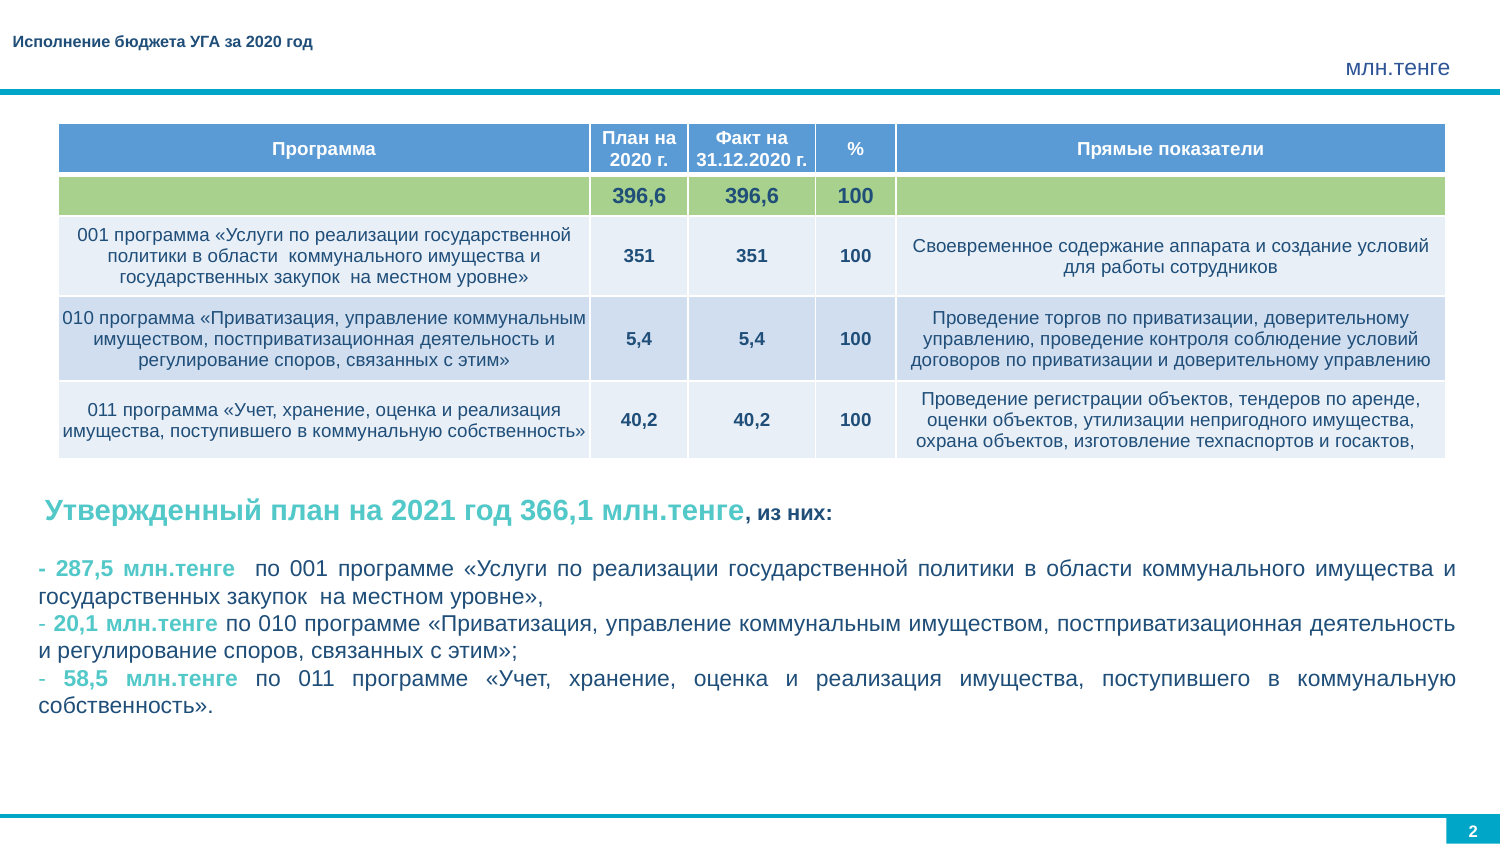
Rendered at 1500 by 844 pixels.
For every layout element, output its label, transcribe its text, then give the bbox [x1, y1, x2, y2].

table_cell Проведение регистрации объектов, тендеров по аренде, оценки объектов, утилизации непригодного имущества, охрана объектов, изготовление техпаспортов и госактов, [897, 382, 1445, 458]
table_cell [897, 177, 1445, 215]
table_cell 396,6 [689, 177, 815, 215]
table_header Программа [59, 124, 589, 172]
table_cell 5,4 [591, 297, 687, 380]
table_header Прямые показатели [897, 124, 1445, 172]
table_header План на 2020 г. [591, 124, 687, 172]
table_cell Проведение торгов по приватизации, доверительному управлению, проведение контроля соблюдение условий договоров по приватизации и доверительному управлению [897, 297, 1445, 380]
text_box млн.тенге [1330, 44, 1481, 87]
table_cell 351 [689, 217, 815, 295]
table_cell 100 [816, 177, 895, 215]
table_cell 5,4 [689, 297, 815, 380]
table_cell 100 [816, 382, 895, 458]
text_box Утвержденный план на 2021 год 366,1 млн.тенге, из них: - 287,5 млн.тенге по 001 программе «Услуги по реализации государственной политики в области коммунального имущества и государственных закупок на местном уровне», - 20,1 млн.тенге по 010 программе «Приватизация, управление коммунальным имуществом, постприватизационная деятельность и регулирование споров, связанных с этим»; - 58,5 млн.тенге по 011 программе «Учет, хранение, оценка и реализация имущества, поступившего в коммунальную собственность». [30, 459, 1466, 756]
text_box Исполнение бюджета УГА за 2020 год [0, 21, 1019, 112]
table_cell 100 [816, 217, 895, 295]
table_cell Своевременное содержание аппарата и создание условий для работы сотрудников [897, 217, 1445, 295]
table_header Факт на 31.12.2020 г. [689, 124, 815, 172]
table_cell [59, 177, 589, 215]
table_cell 001 программа «Услуги по реализации государственной политики в области коммунального имущества и государственных закупок на местном уровне» [59, 217, 589, 295]
table_cell 40,2 [591, 382, 687, 458]
table_header % [816, 124, 895, 172]
table_cell 351 [591, 217, 687, 295]
table_cell 396,6 [591, 177, 687, 215]
table_cell 011 программа «Учет, хранение, оценка и реализация имущества, поступившего в коммунальную собственность» [59, 382, 589, 458]
table_cell 010 программа «Приватизация, управление коммунальным имуществом, постприватизационная деятельность и регулирование споров, связанных с этим» [59, 297, 589, 380]
table_cell 100 [816, 297, 895, 380]
table_cell 40,2 [689, 382, 815, 458]
